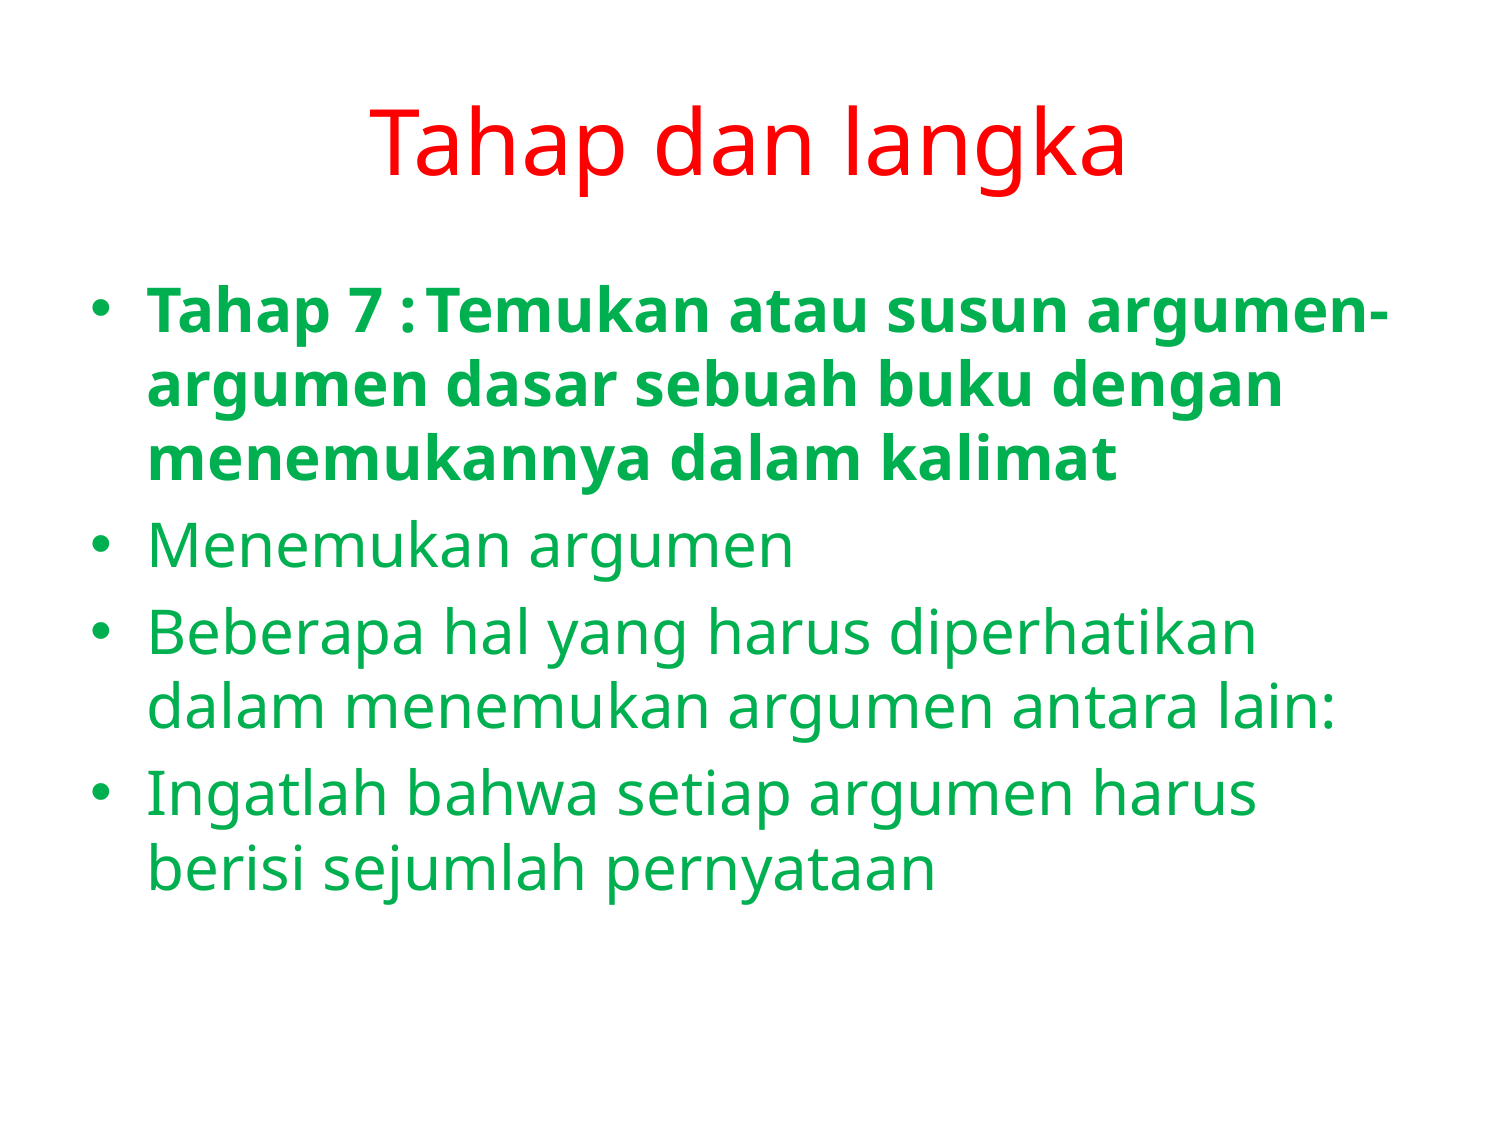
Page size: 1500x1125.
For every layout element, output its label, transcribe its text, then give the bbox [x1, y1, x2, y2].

list Tahap 7 : Temukan atau susun argumen-argumen dasar sebuah buku dengan menemukannya dalam kalimat Menemukan argumen Beberapa hal yang harus diperhatikan dalam menemukan argumen antara lain: Ingatlah bahwa setiap argumen harus berisi sejumlah pernyataan [75, 262, 1425, 1005]
title Tahap dan langka [75, 45, 1425, 233]
